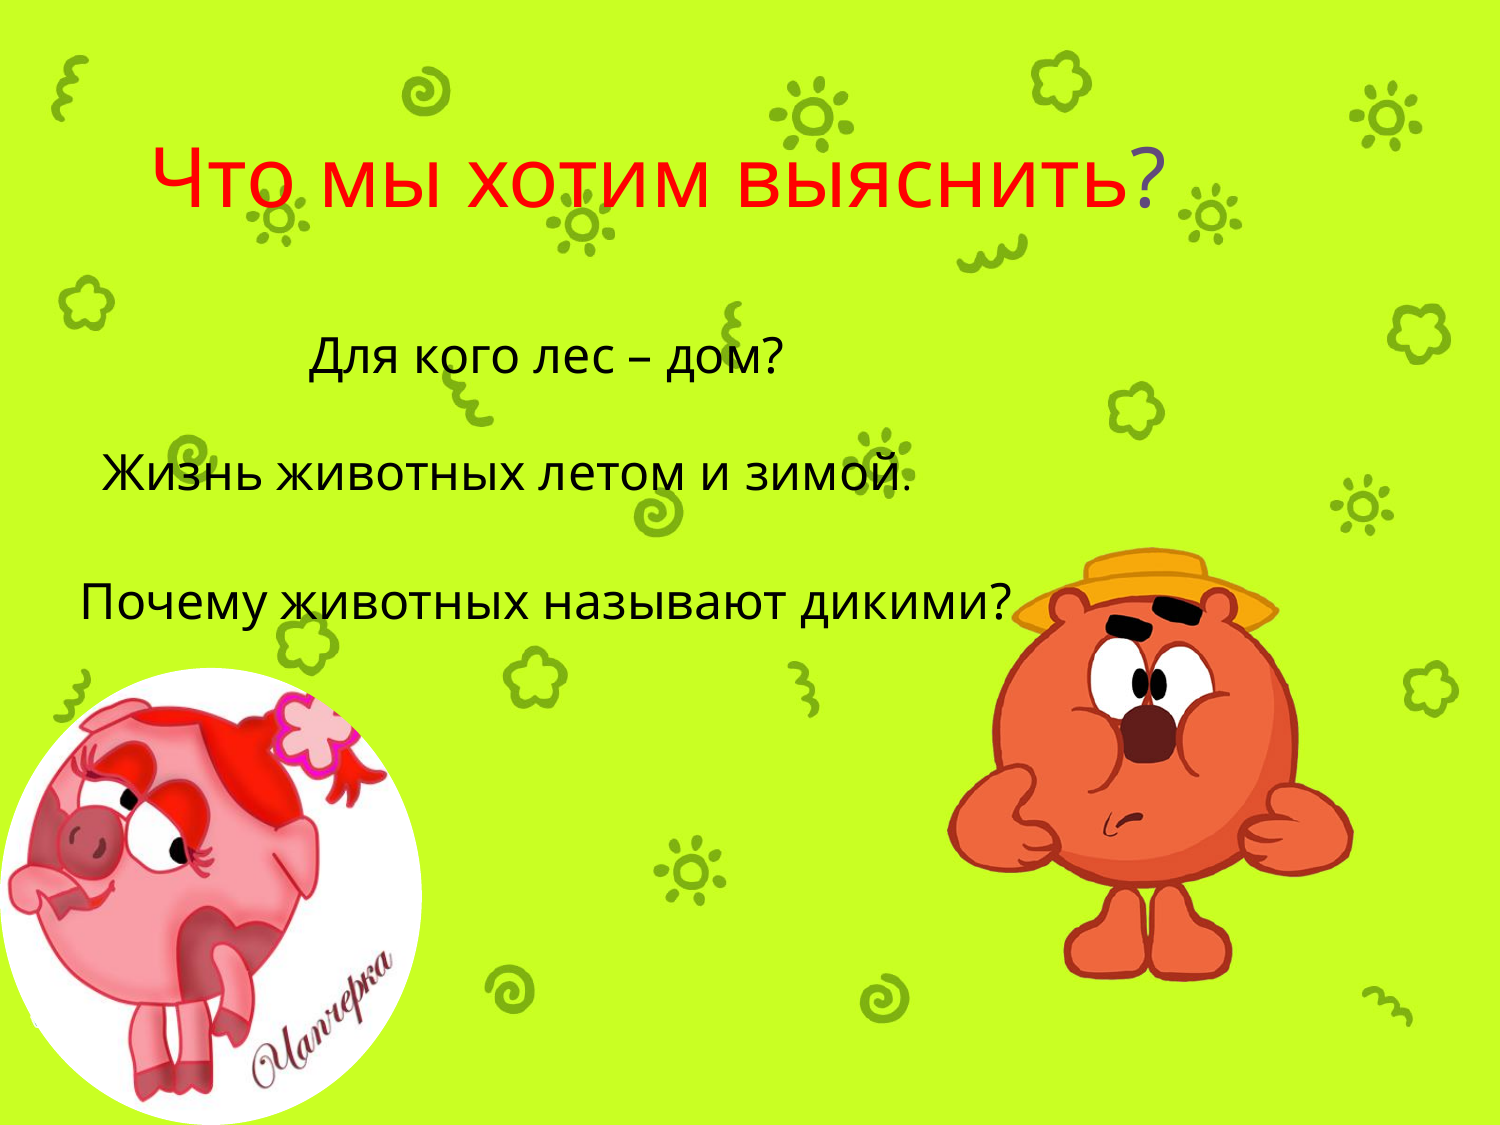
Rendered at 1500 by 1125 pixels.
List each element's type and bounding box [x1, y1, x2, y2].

picture [0, 667, 423, 1125]
list [0, 0, 1500, 1125]
